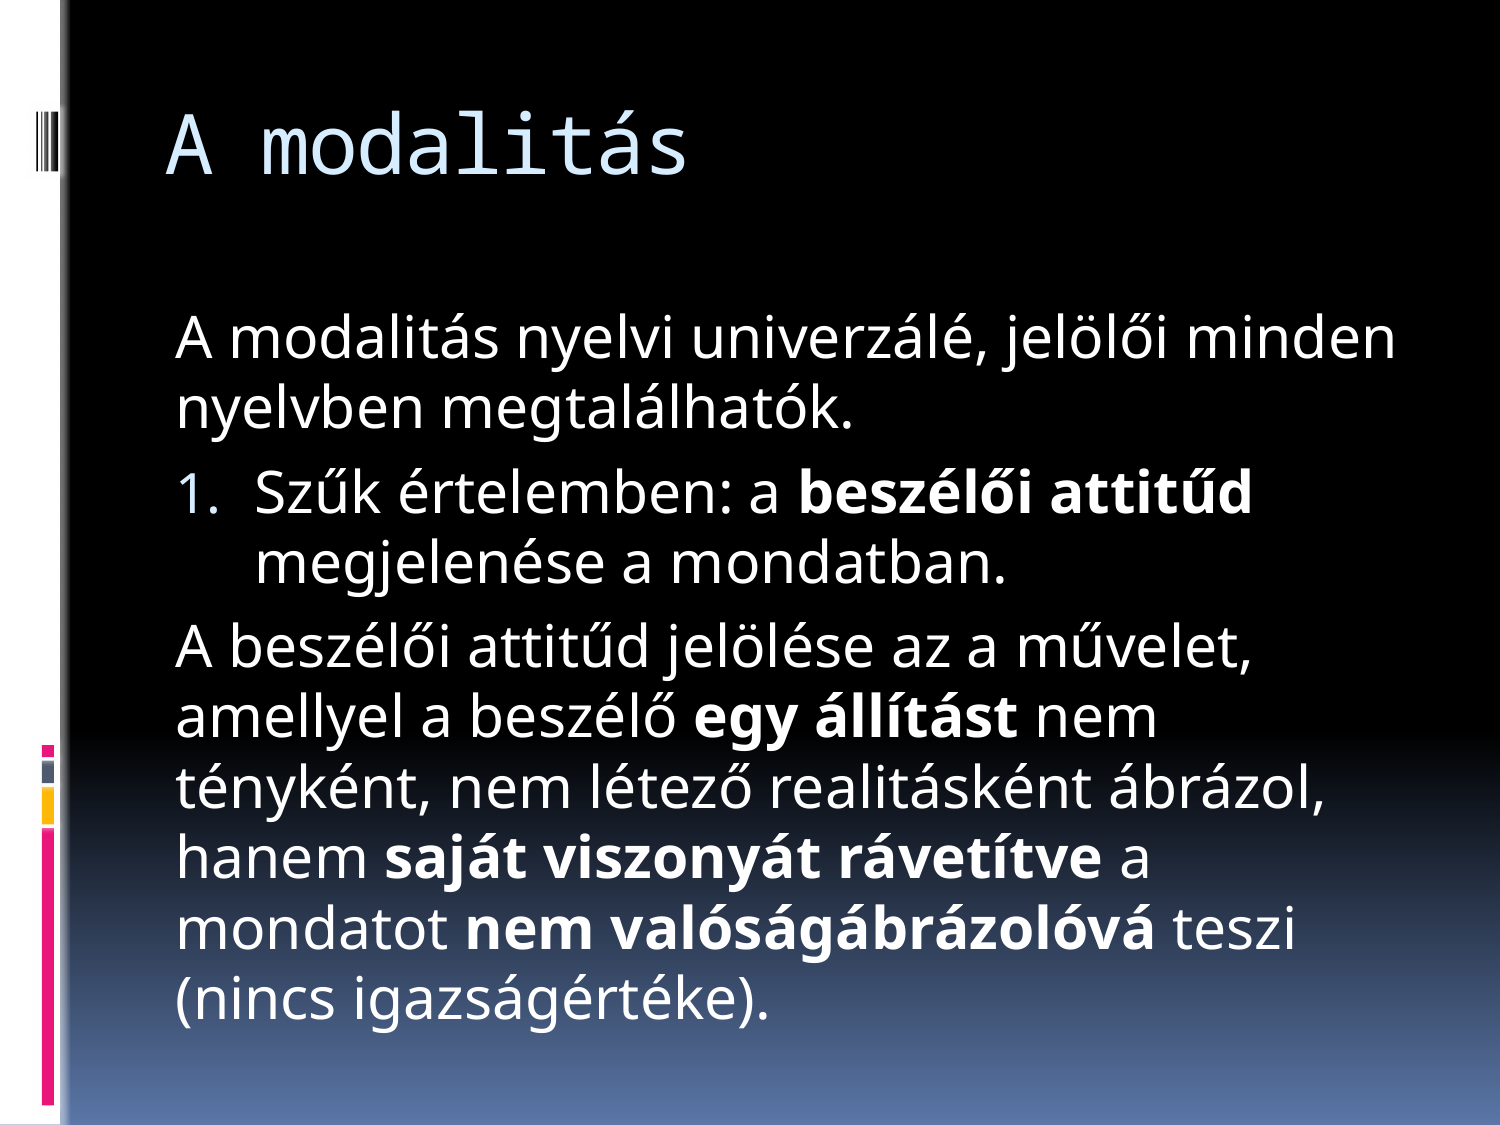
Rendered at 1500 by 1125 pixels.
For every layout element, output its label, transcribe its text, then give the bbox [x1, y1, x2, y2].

list A modalitás nyelvi univerzálé, jelölői minden nyelvben megtalálhatók. Szűk értelemben: a beszélői attitűd megjelenése a mondatban. A beszélői attitűd jelölése az a művelet, amellyel a beszélő egy állítást nem tényként, nem létező realitásként ábrázol, hanem saját viszonyát rávetítve a mondatot nem valóságábrázolóvá teszi (nincs igazságértéke). [150, 292, 1425, 1043]
title A modalitás [150, 83, 1425, 234]
